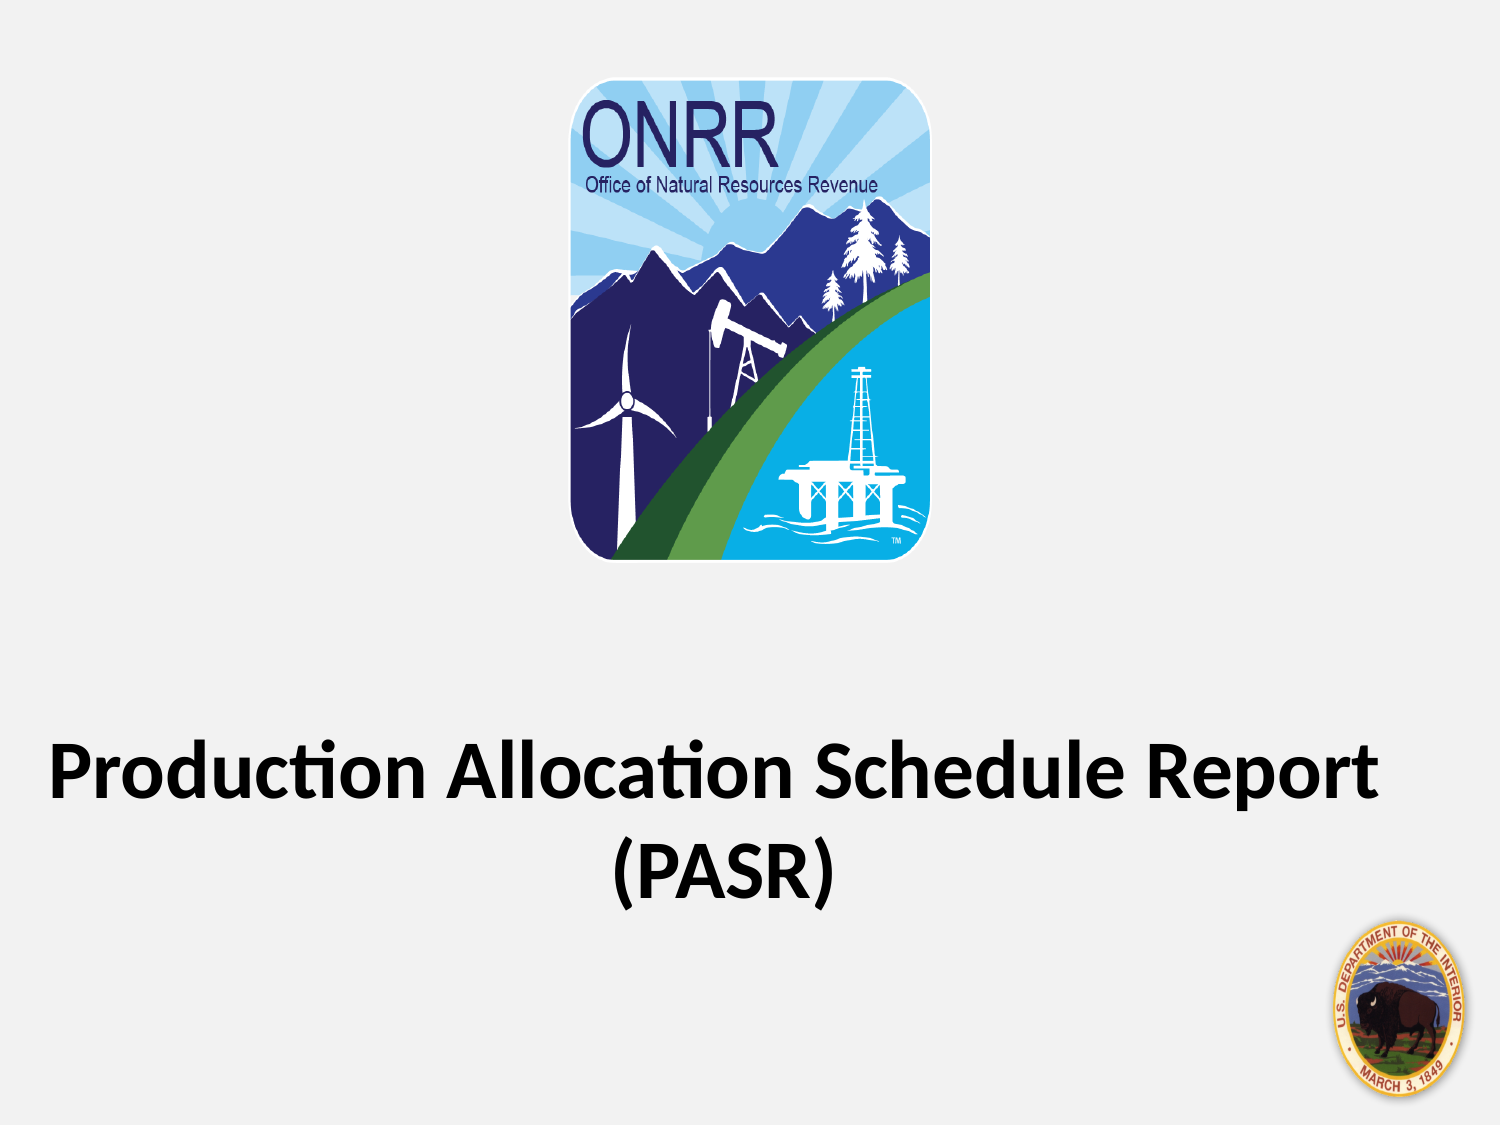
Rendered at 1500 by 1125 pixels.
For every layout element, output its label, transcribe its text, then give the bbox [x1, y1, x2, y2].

picture [568, 77, 932, 563]
picture [1405, 920, 1465, 1097]
title Production Allocation Schedule Report (PASR) [24, 707, 1405, 1123]
